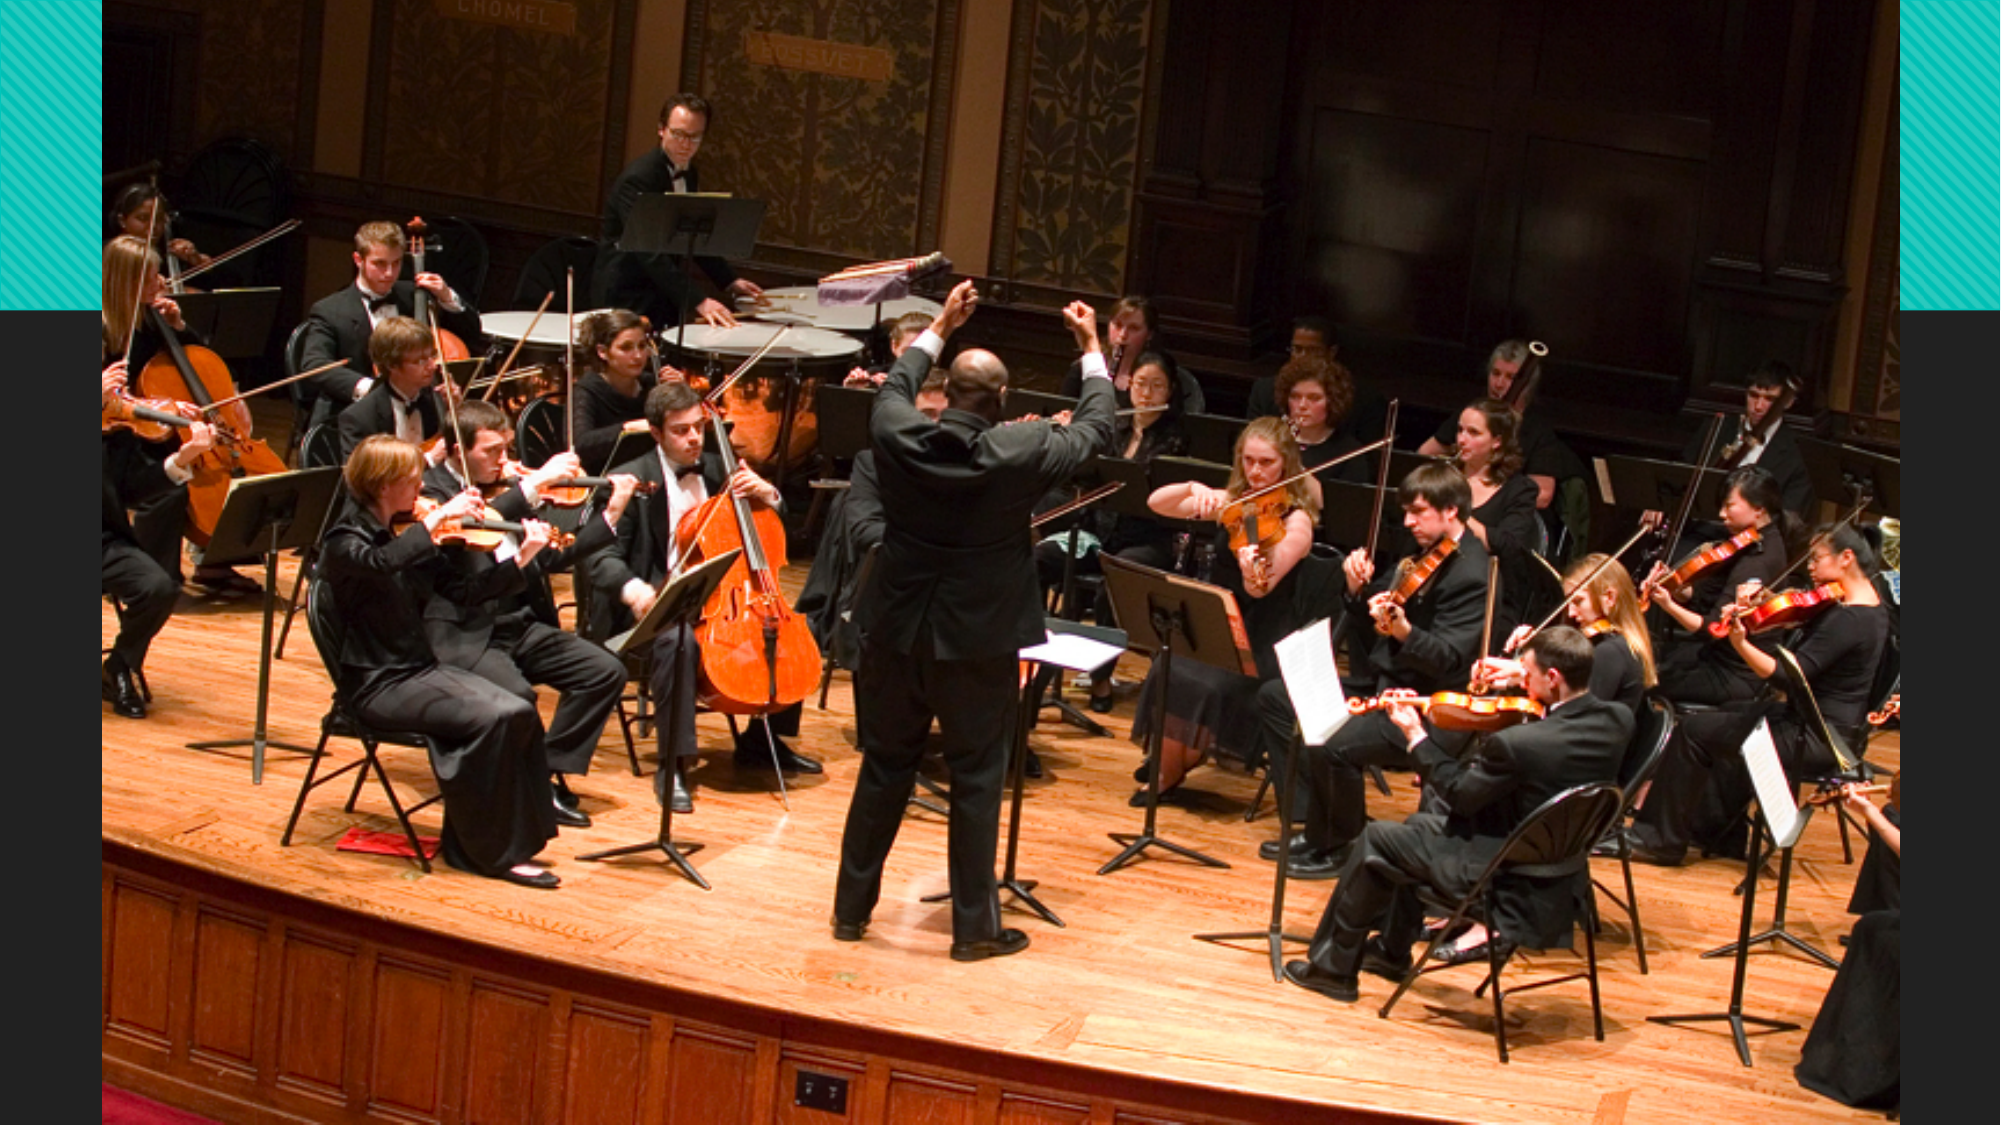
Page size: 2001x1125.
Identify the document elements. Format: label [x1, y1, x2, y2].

picture [101, 0, 1901, 1125]
